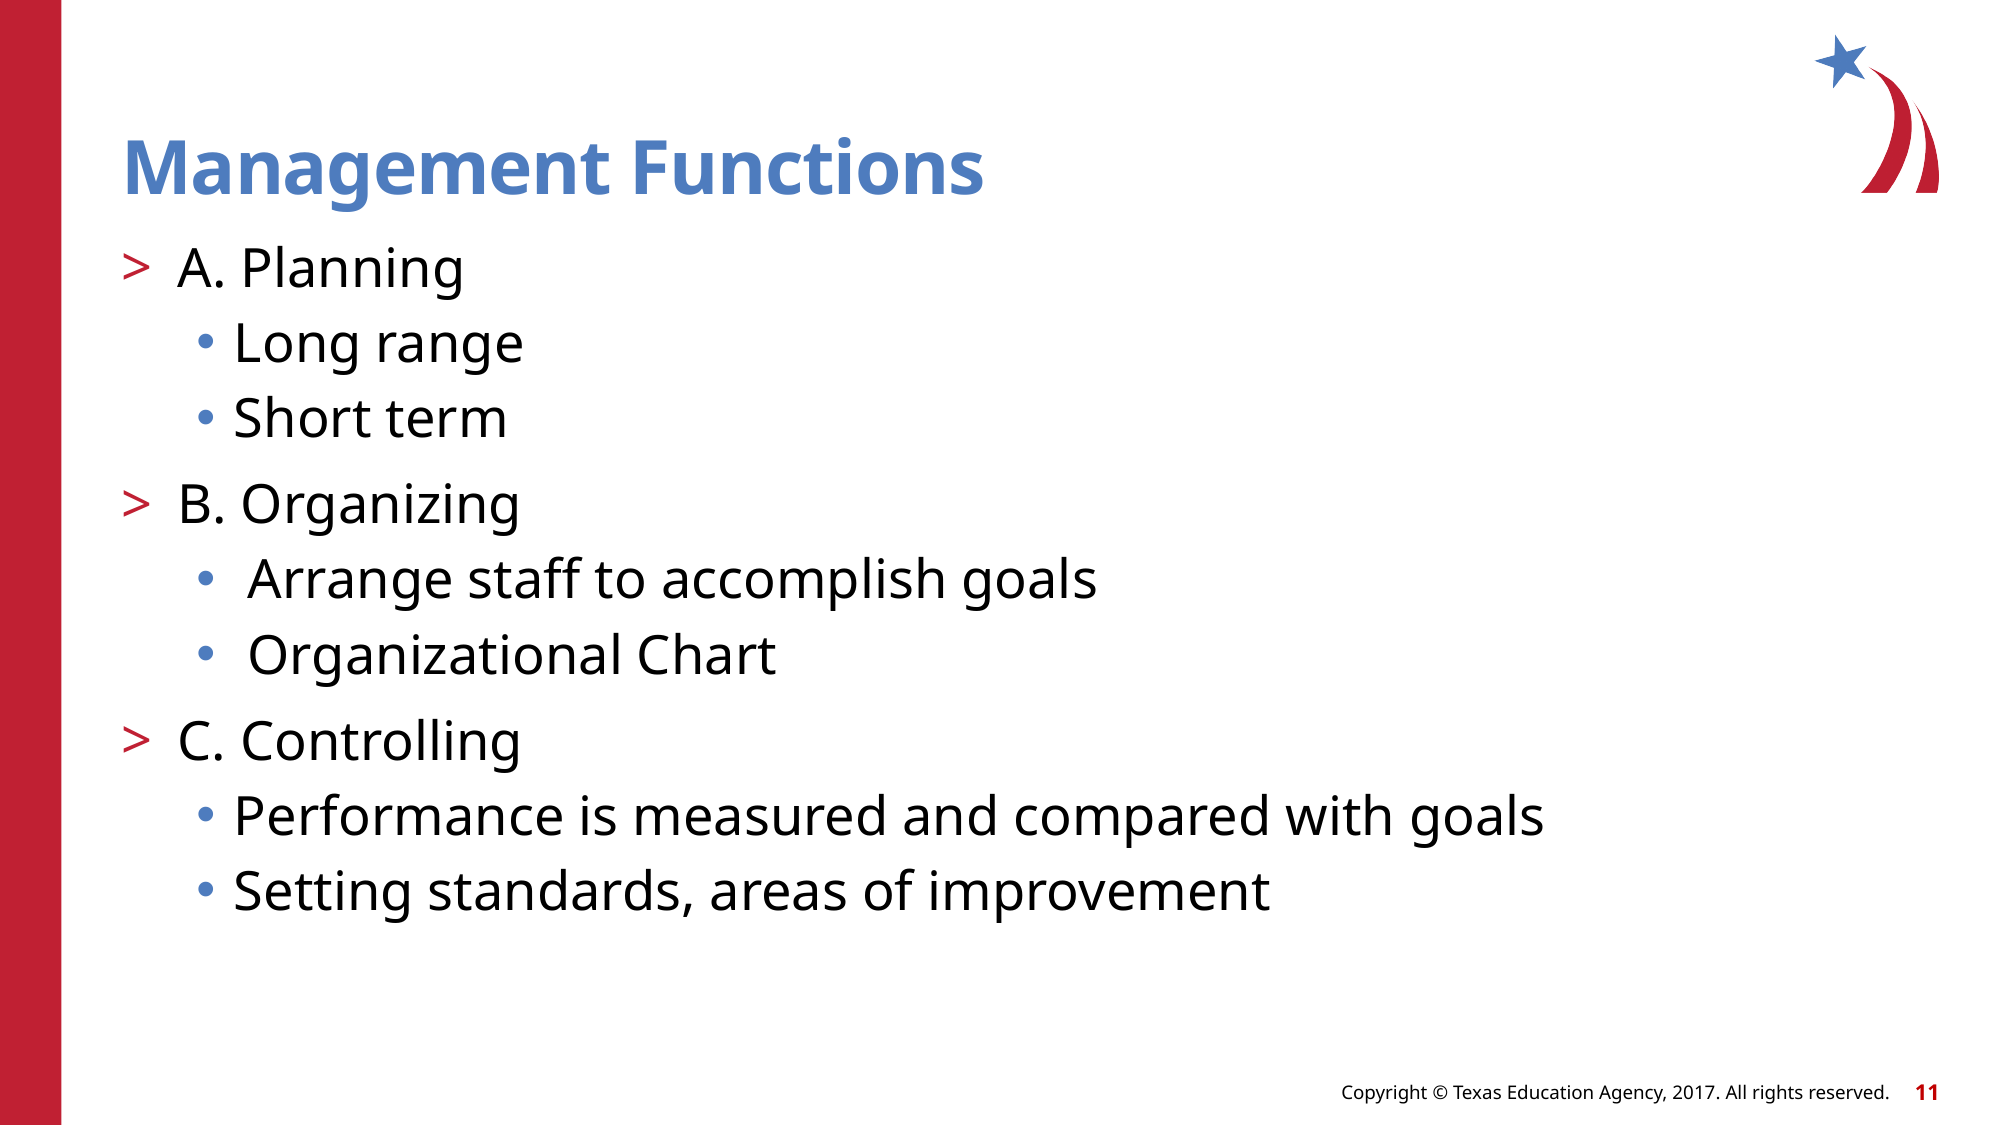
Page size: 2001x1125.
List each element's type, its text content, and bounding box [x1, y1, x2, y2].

picture [1814, 34, 1939, 193]
list A. Planning Long range Short term B. Organizing Arrange staff to accomplish goals Organizational Chart C. Controlling Performance is measured and compared with goals Setting standards, areas of improvement [121, 233, 1936, 1010]
title Management Functions [121, 66, 1772, 211]
